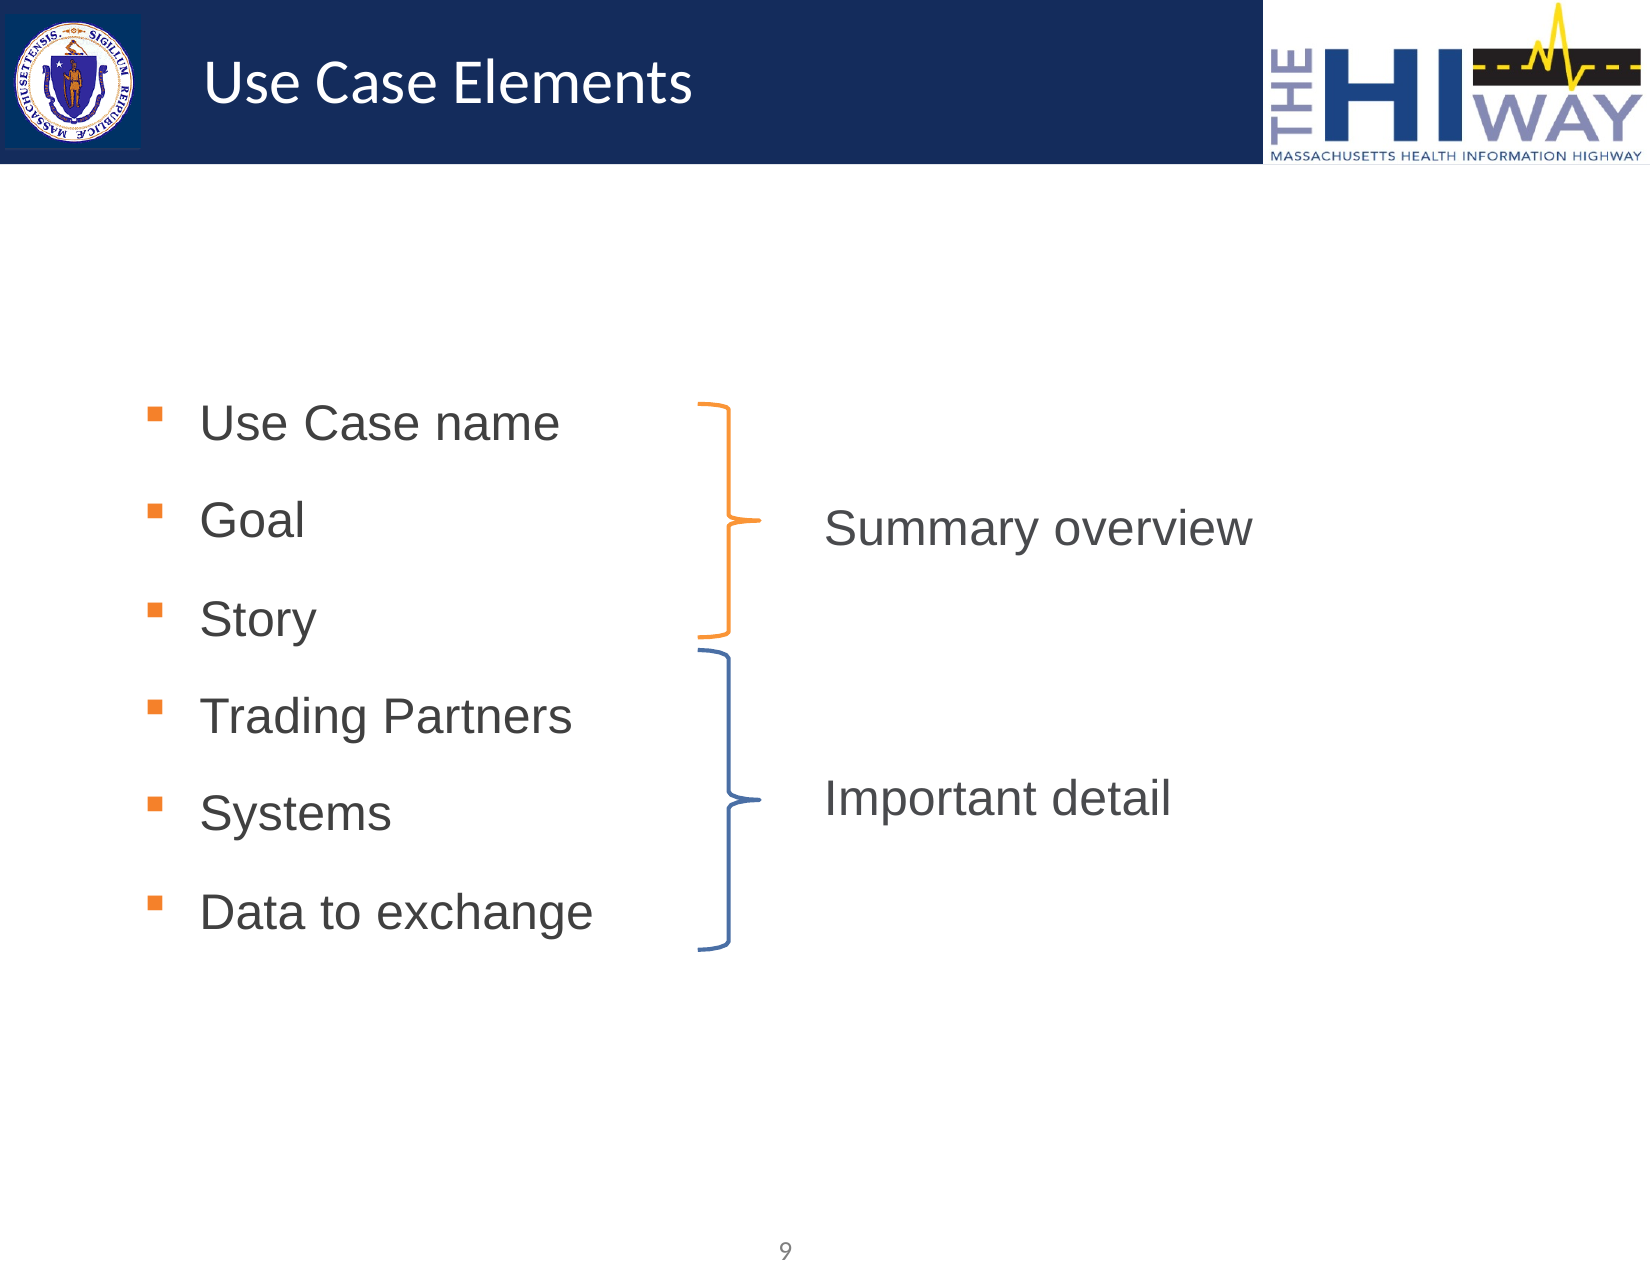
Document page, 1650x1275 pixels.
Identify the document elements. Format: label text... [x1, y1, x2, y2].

text_box Use Case name Goal Story Trading Partners Systems Data to exchange [141, 388, 613, 940]
picture [5, 14, 141, 148]
slide_number 9 [720, 1222, 845, 1275]
title Use Case Elements [203, 24, 1139, 130]
text_box Summary overview [821, 492, 1510, 556]
text_box [697, 649, 760, 950]
text_box [697, 403, 760, 638]
picture [1263, 0, 1650, 164]
text_box Important detail [821, 762, 1176, 826]
